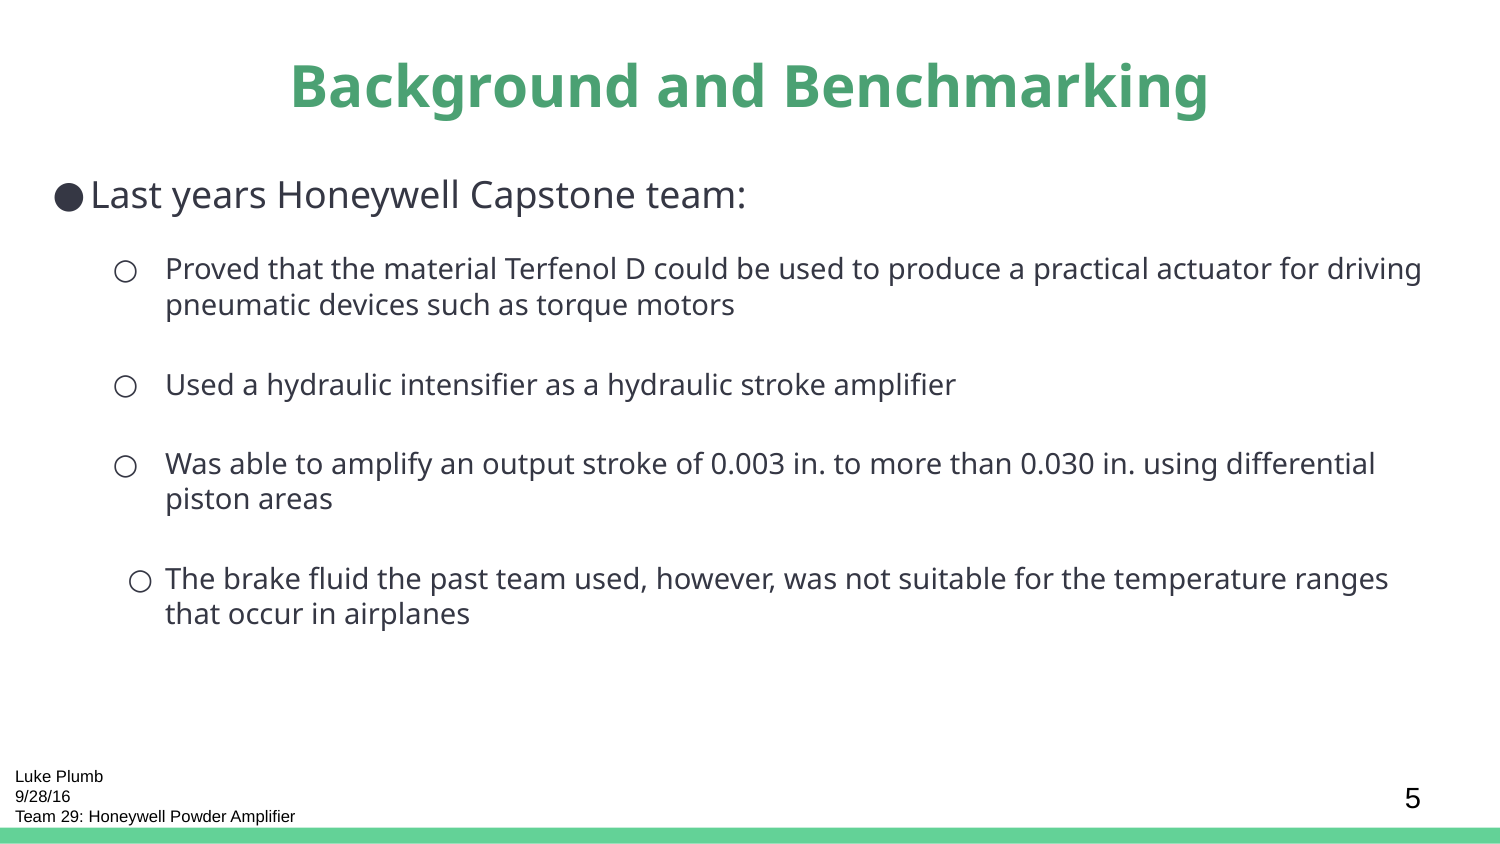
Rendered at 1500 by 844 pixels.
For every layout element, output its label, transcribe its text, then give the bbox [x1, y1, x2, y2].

list Last years Honeywell Capstone team: Proved that the material Terfenol D could be used to produce a practical actuator for driving pneumatic devices such as torque motors Used a hydraulic intensifier as a hydraulic stroke amplifier Was able to amplify an output stroke of 0.003 in. to more than 0.030 in. using differential piston areas The brake fluid the past team used, however, was not suitable for the temperature ranges that occur in airplanes Luke [0, 128, 1449, 822]
slide_number ‹#› [1389, 764, 1480, 830]
title Background and Benchmarking [51, 34, 1449, 128]
text_box Luke Plumb 9/28/16 Team 29: Honeywell Powder Amplifier [0, 751, 399, 844]
